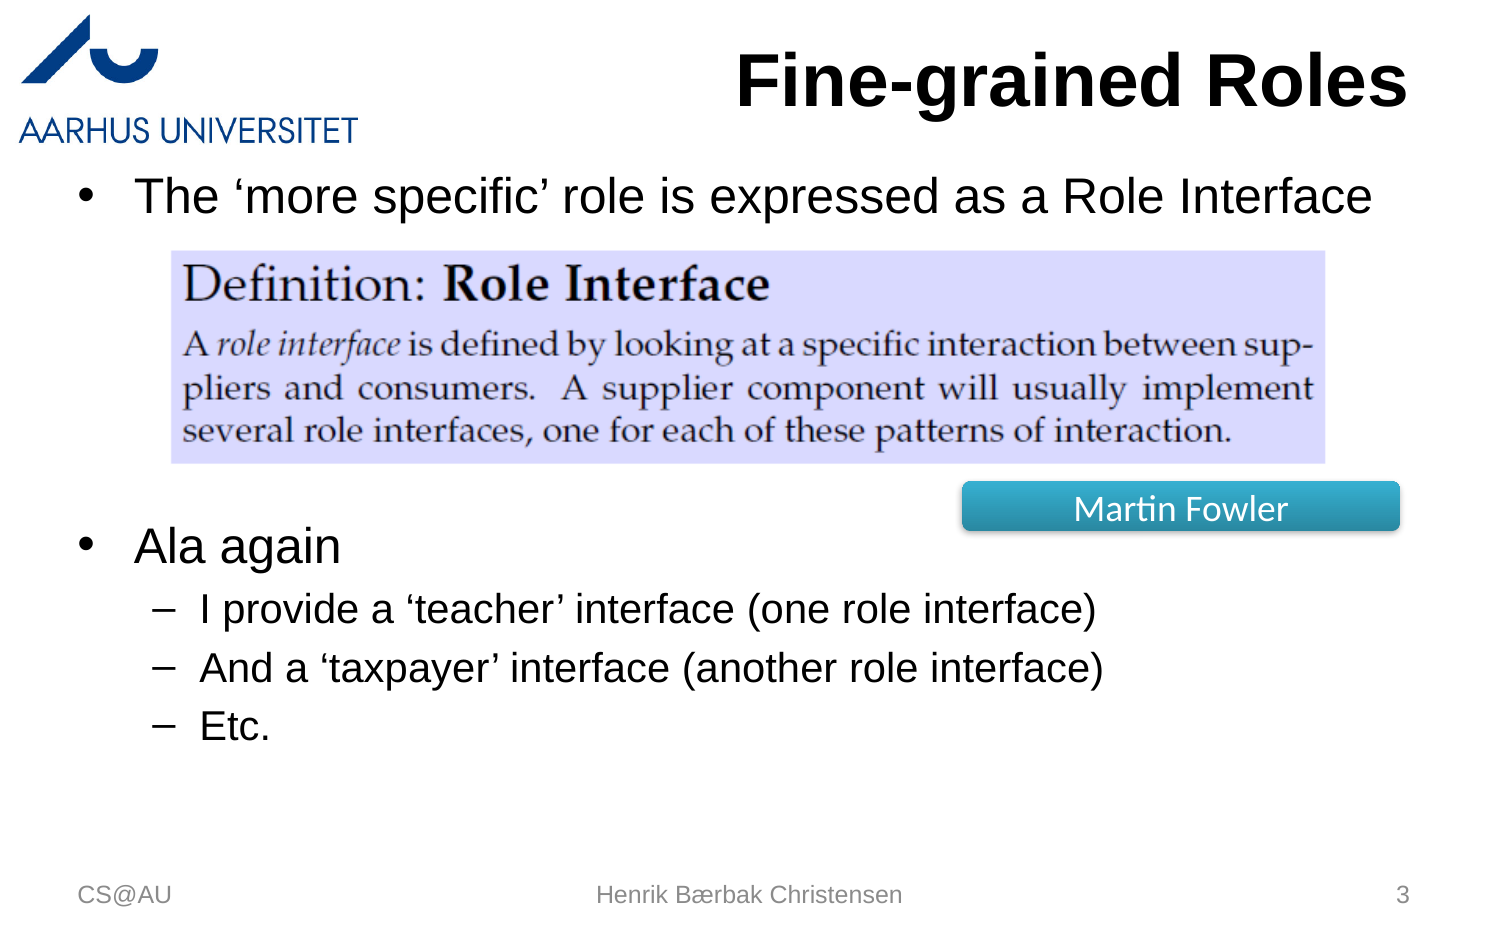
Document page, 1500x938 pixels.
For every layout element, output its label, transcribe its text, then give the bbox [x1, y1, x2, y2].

text_box Martin Fowler [962, 481, 1400, 532]
picture [14, 9, 358, 146]
list The ‘more specific’ role is expressed as a Role Interface Ala again I provide a ‘teacher’ interface (one role interface) And a ‘taxpayer’ interface (another role interface) Etc. [62, 156, 1425, 865]
footer Henrik Bærbak Christensen [512, 868, 988, 919]
slide_number 3 [1074, 868, 1425, 919]
slide_number CS@AU [62, 868, 413, 919]
title Fine-grained Roles [75, 27, 1425, 125]
picture [162, 243, 1338, 476]
